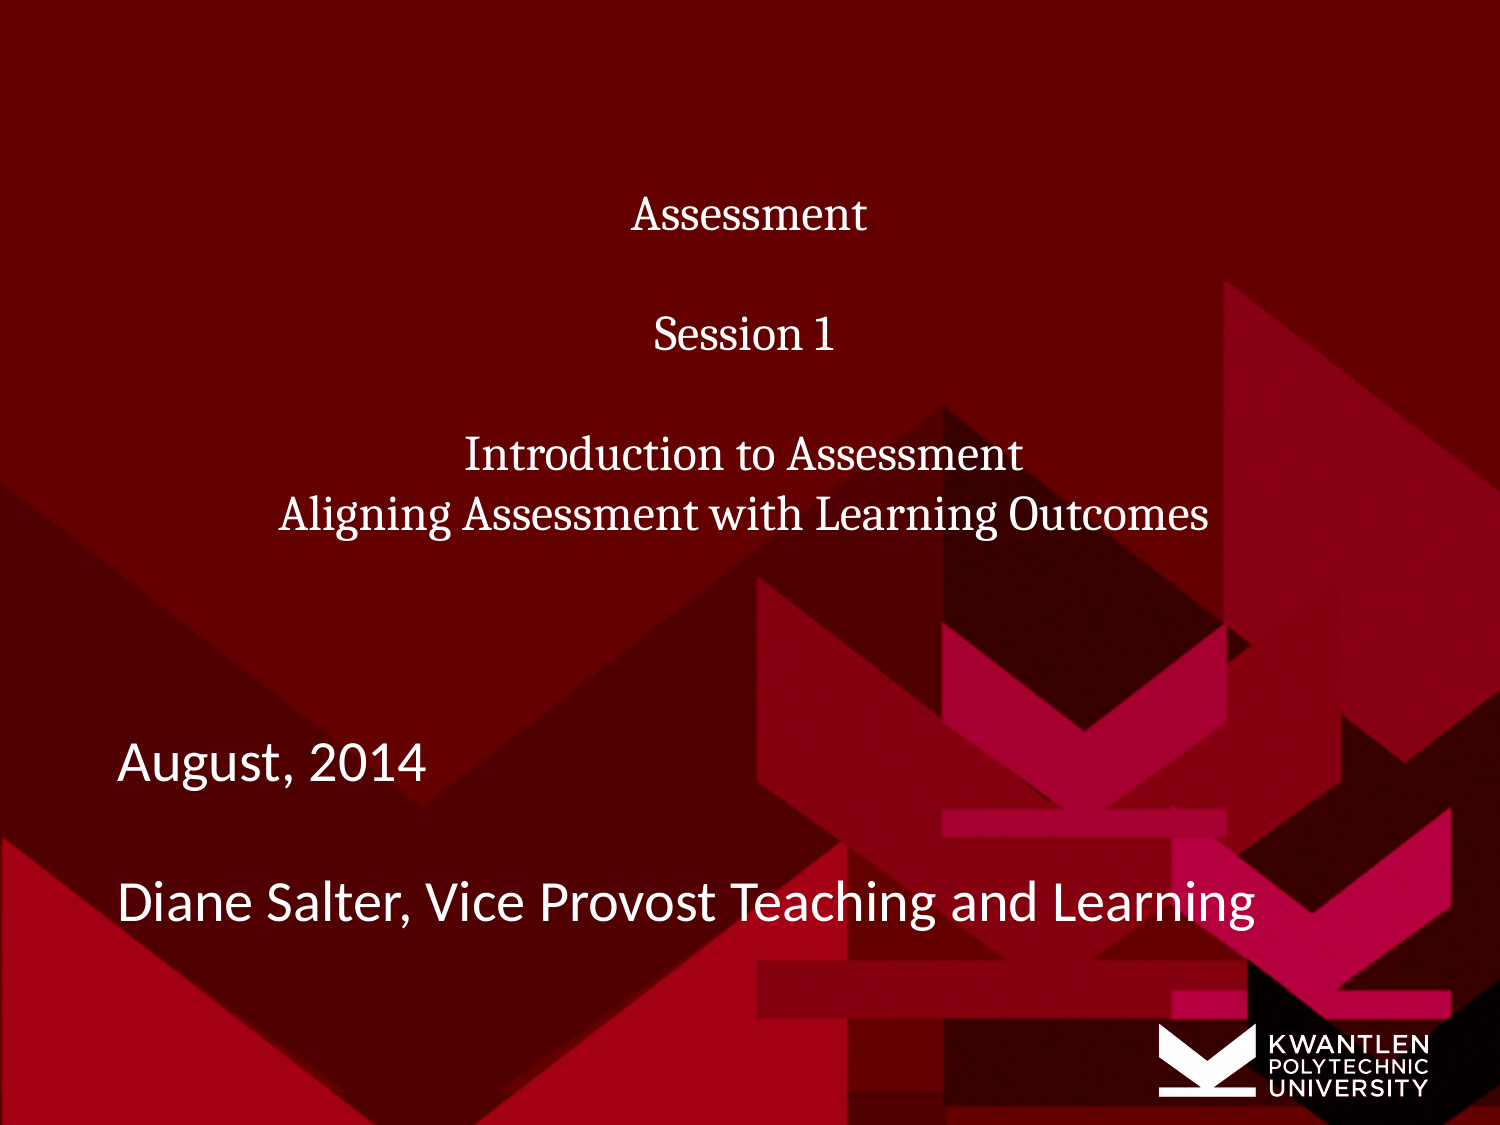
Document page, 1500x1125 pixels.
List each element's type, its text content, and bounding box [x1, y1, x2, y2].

title Assessment Session 1 Introduction to Assessment Aligning Assessment with Learning Outcomes [111, 172, 1387, 669]
picture [0, 0, 1500, 1125]
text_box August, 2014 Diane Salter, Vice Provost Teaching and Learning [102, 716, 1298, 1031]
